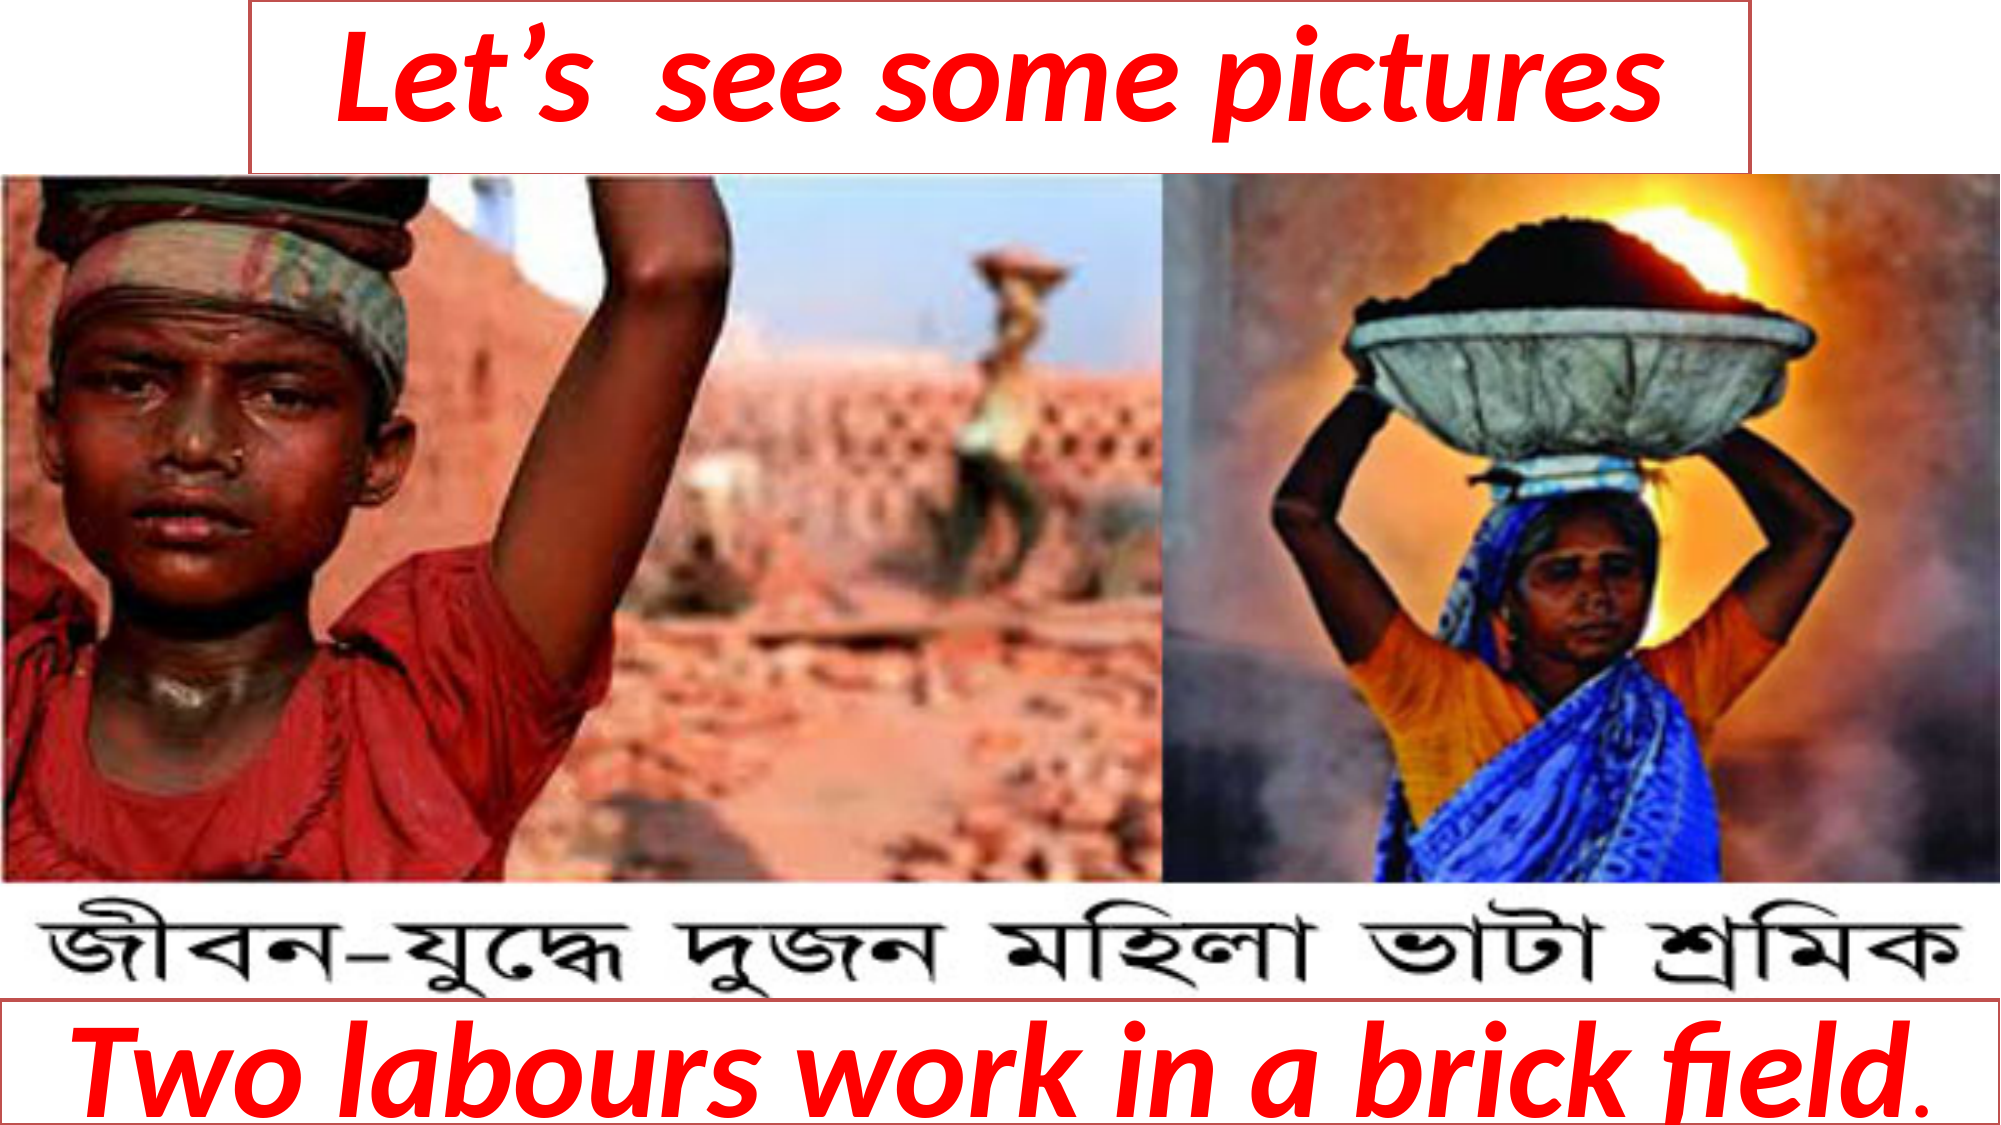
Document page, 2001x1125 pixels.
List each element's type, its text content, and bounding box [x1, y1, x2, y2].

picture [0, 174, 2000, 1013]
text_box Two labours work in a brick field. [0, 1024, 2000, 1125]
title Let’s see some pictures [248, 0, 1752, 174]
